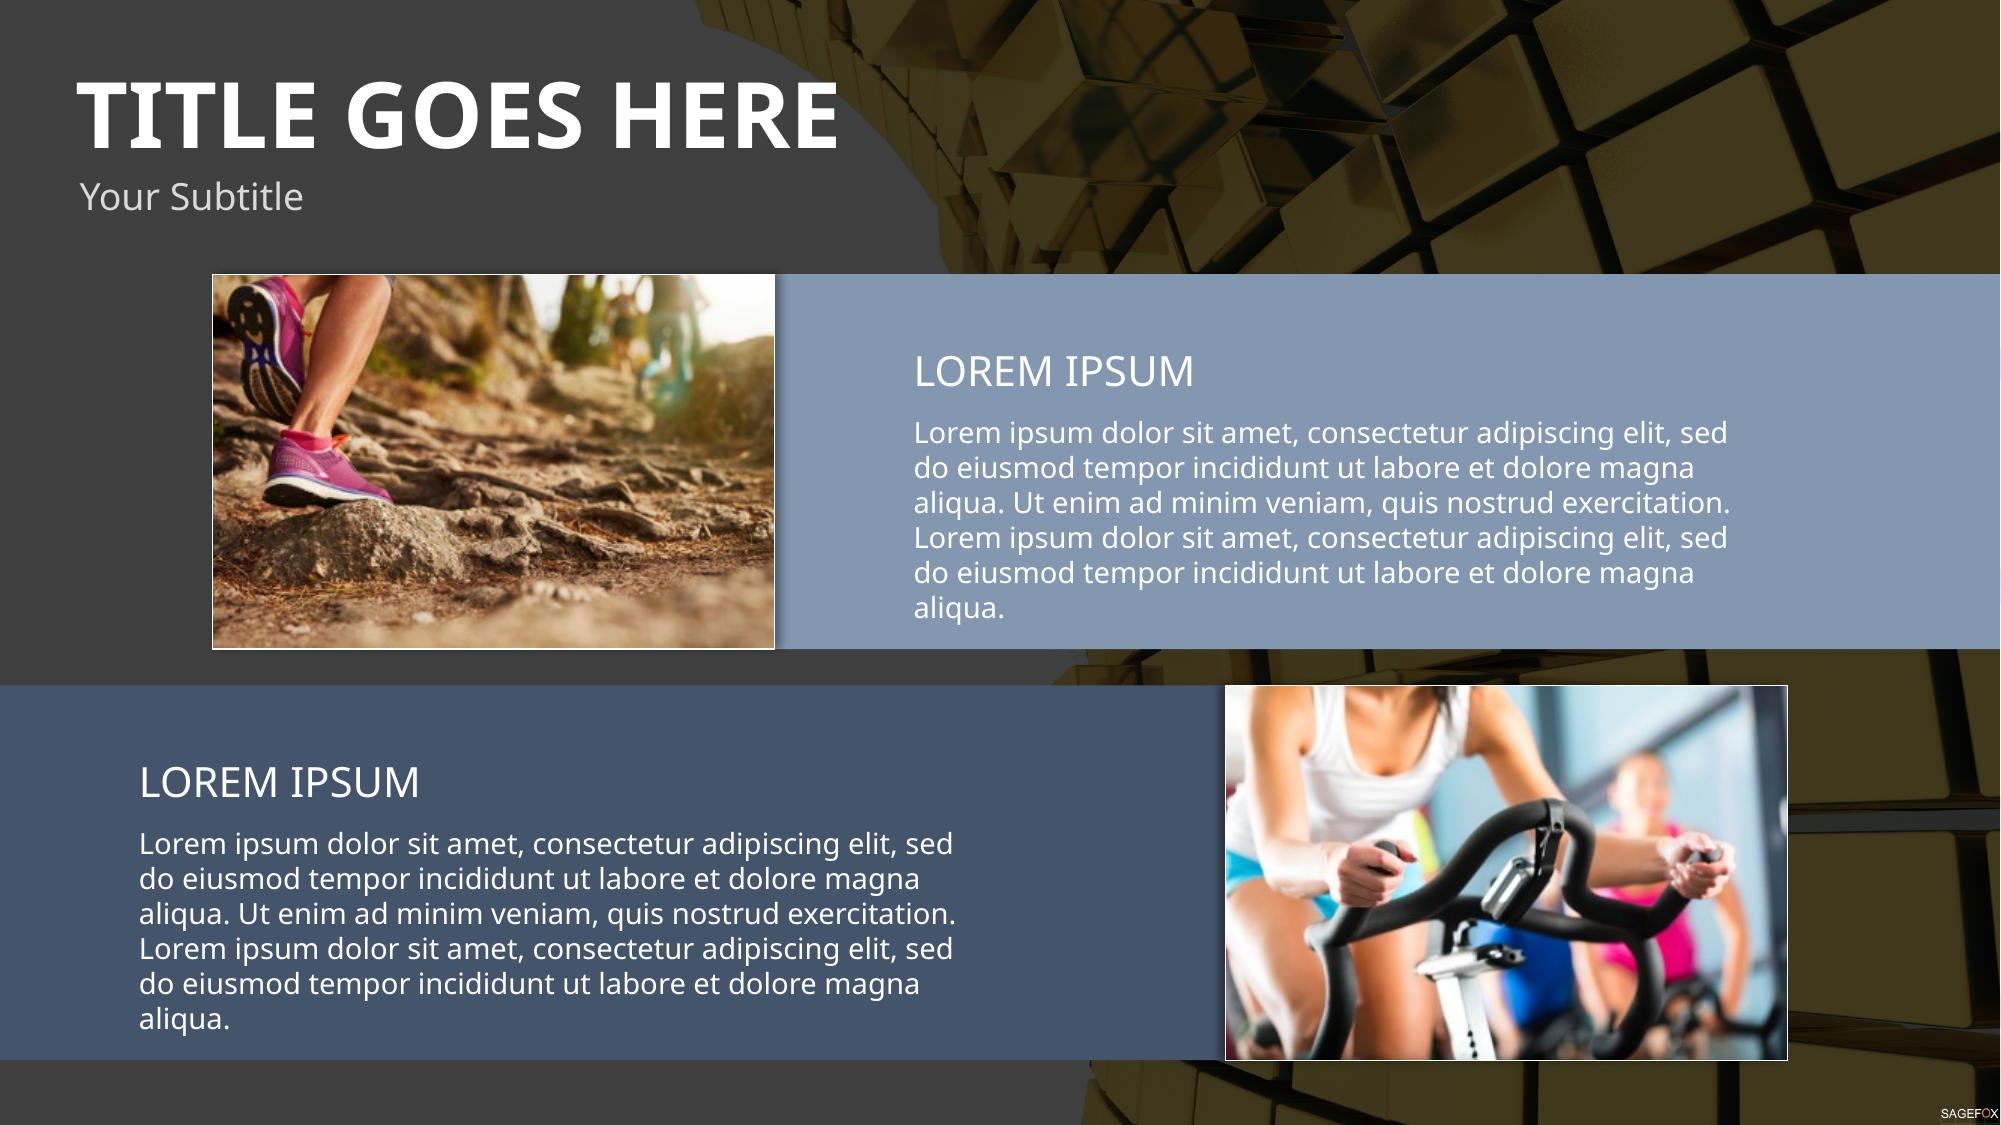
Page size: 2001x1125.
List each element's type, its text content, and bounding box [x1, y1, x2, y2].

picture [0, 0, 2001, 1125]
text_box LOREM IPSUM Lorem ipsum dolor sit amet, consectetur adipiscing elit, sed do eiusmod tempor incididunt ut labore et dolore magna aliqua. Ut enim ad minim veniam, quis nostrud exercitation. Lorem ipsum dolor sit amet, consectetur adipiscing elit, sed do eiusmod tempor incididunt ut labore et dolore magna aliqua. [898, 337, 1764, 632]
text_box [0, 684, 1213, 1061]
text_box [1224, 684, 1789, 1061]
text_box [211, 273, 776, 650]
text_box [60, 49, 1020, 227]
text_box [786, 273, 2000, 650]
text_box LOREM IPSUM Lorem ipsum dolor sit amet, consectetur adipiscing elit, sed do eiusmod tempor incididunt ut labore et dolore magna aliqua. Ut enim ad minim veniam, quis nostrud exercitation. Lorem ipsum dolor sit amet, consectetur adipiscing elit, sed do eiusmod tempor incididunt ut labore et dolore magna aliqua. [124, 748, 989, 1043]
